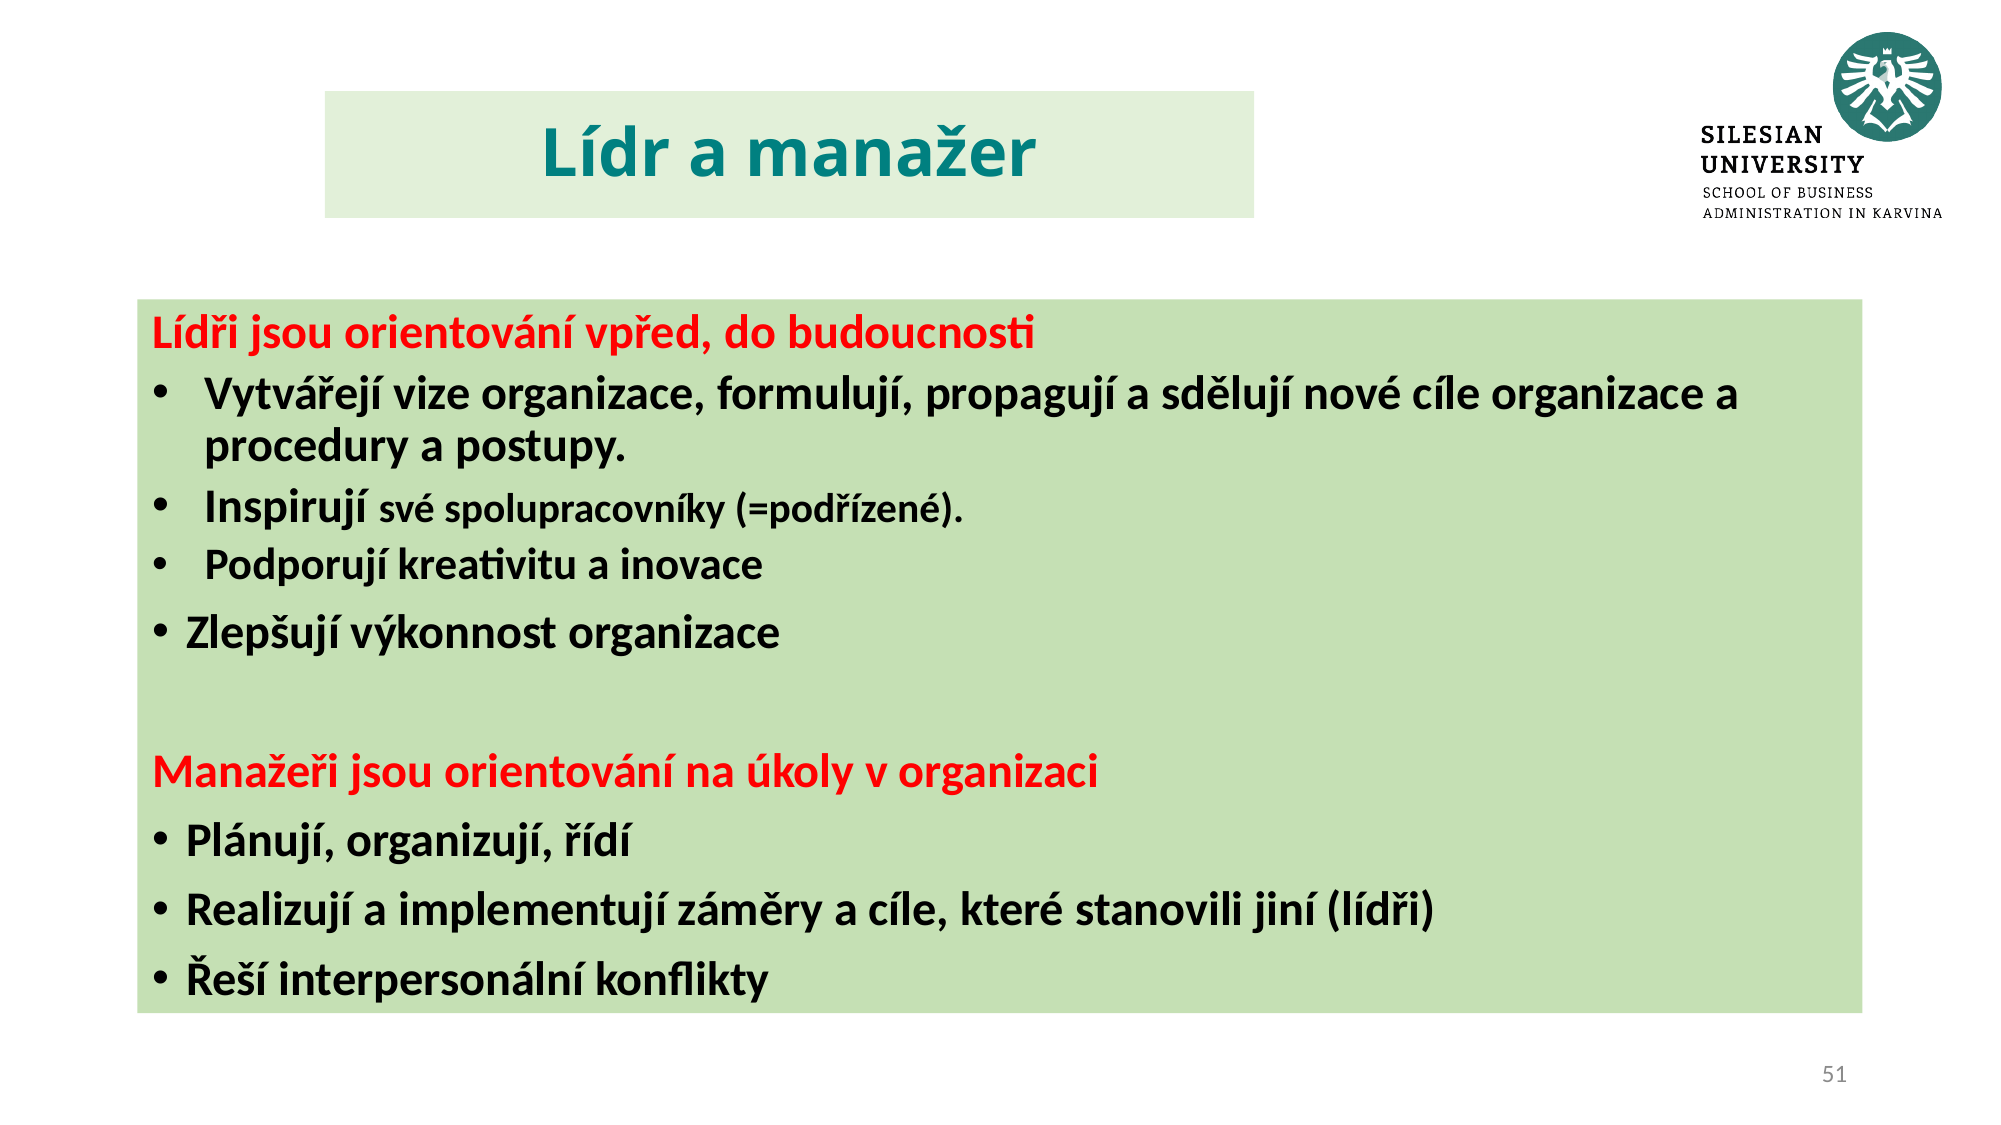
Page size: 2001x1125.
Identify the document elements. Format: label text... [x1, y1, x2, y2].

list Lídři jsou orientování vpřed, do budoucnosti Vytvářejí vize organizace, formulují, propagují a sdělují nové cíle organizace a procedury a postupy. Inspirují své spolupracovníky (=podřízené). Podporují kreativitu a inovace Zlepšují výkonnost organizace Manažeři jsou orientování na úkoly v organizaci Plánují, organizují, řídí Realizují a implementují záměry a cíle, které stanovili jiní (lídři) Řeší interpersonální konflikty [137, 299, 1863, 1014]
picture [1701, 32, 1942, 218]
slide_number 51 [1412, 1042, 1863, 1103]
title Lídr a manažer [324, 91, 1255, 218]
